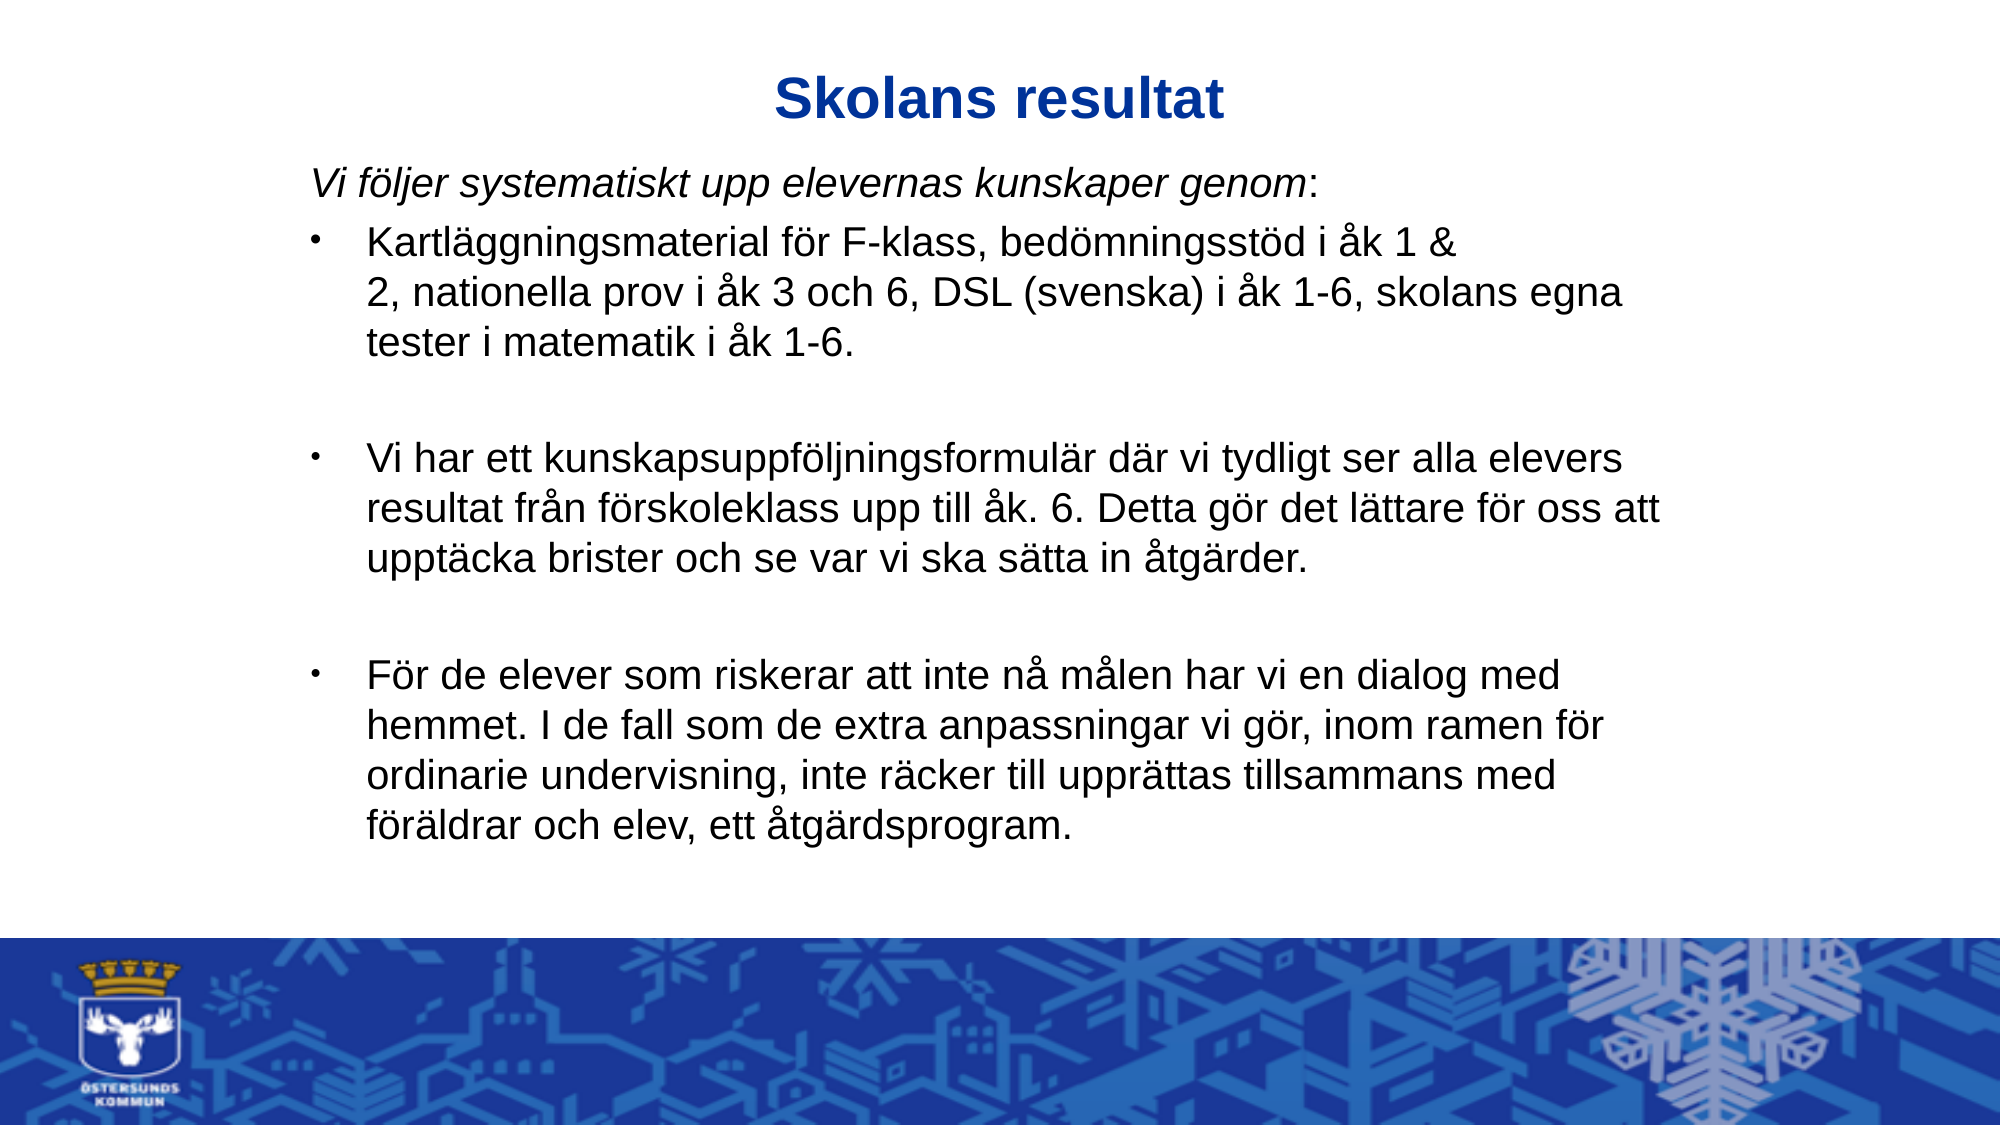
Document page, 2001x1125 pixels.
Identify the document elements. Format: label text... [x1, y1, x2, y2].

list Vi följer systematiskt upp elevernas kunskaper genom: Kartläggningsmaterial för F-klass, bedömningsstöd i åk 1 & 2, nationella prov i åk 3 och 6, DSL (svenska) i åk 1-6, skolans egna tester i matematik i åk 1-6. Vi har ett kunskapsuppföljningsformulär där vi tydligt ser alla elevers resultat från förskoleklass upp till åk. 6. Detta gör det lättare för oss att upptäcka brister och se var vi ska sätta in åtgärder. För de elever som riskerar att inte nå målen har vi en dialog med hemmet. I de fall som de extra anpassningar vi gör, inom ramen för ordinarie undervisning, inte räcker till upprättas tillsammans med föräldrar och elev, ett åtgärdsprogram. [294, 148, 1705, 871]
picture [0, 938, 2000, 1125]
title Skolans resultat [362, 52, 1638, 148]
